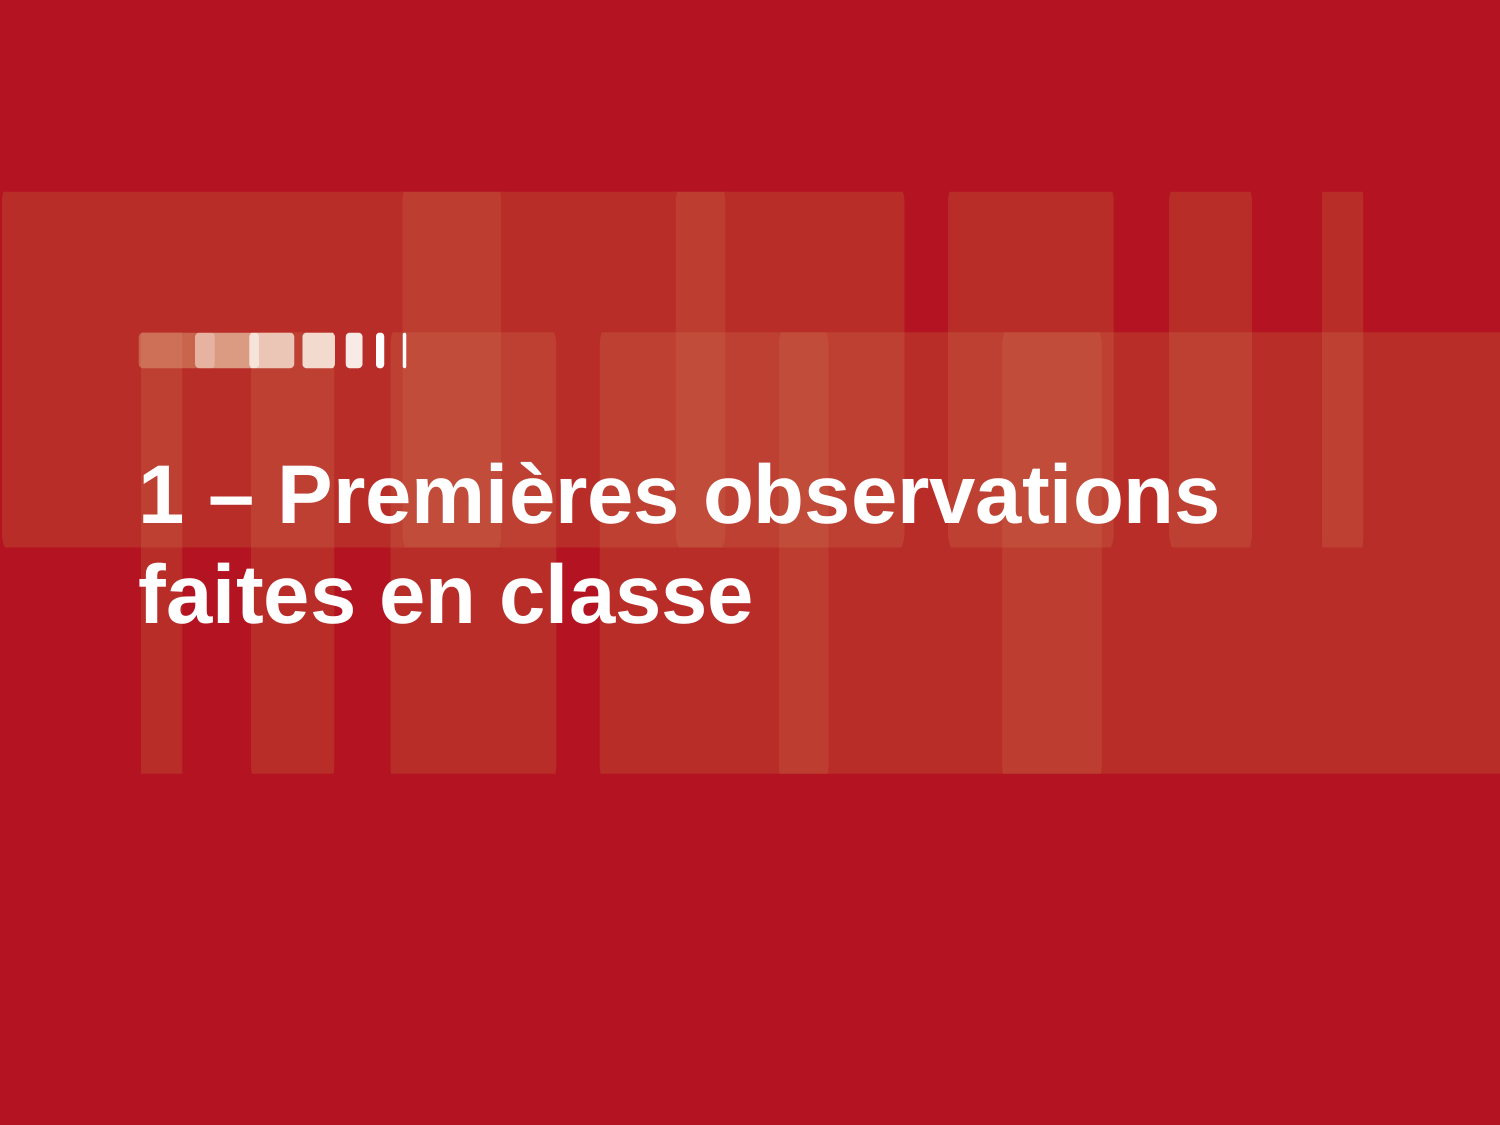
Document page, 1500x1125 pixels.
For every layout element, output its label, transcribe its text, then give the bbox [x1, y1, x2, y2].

picture [0, 0, 1500, 1125]
title 1 – Premières observations faites en classe [123, 432, 1399, 530]
